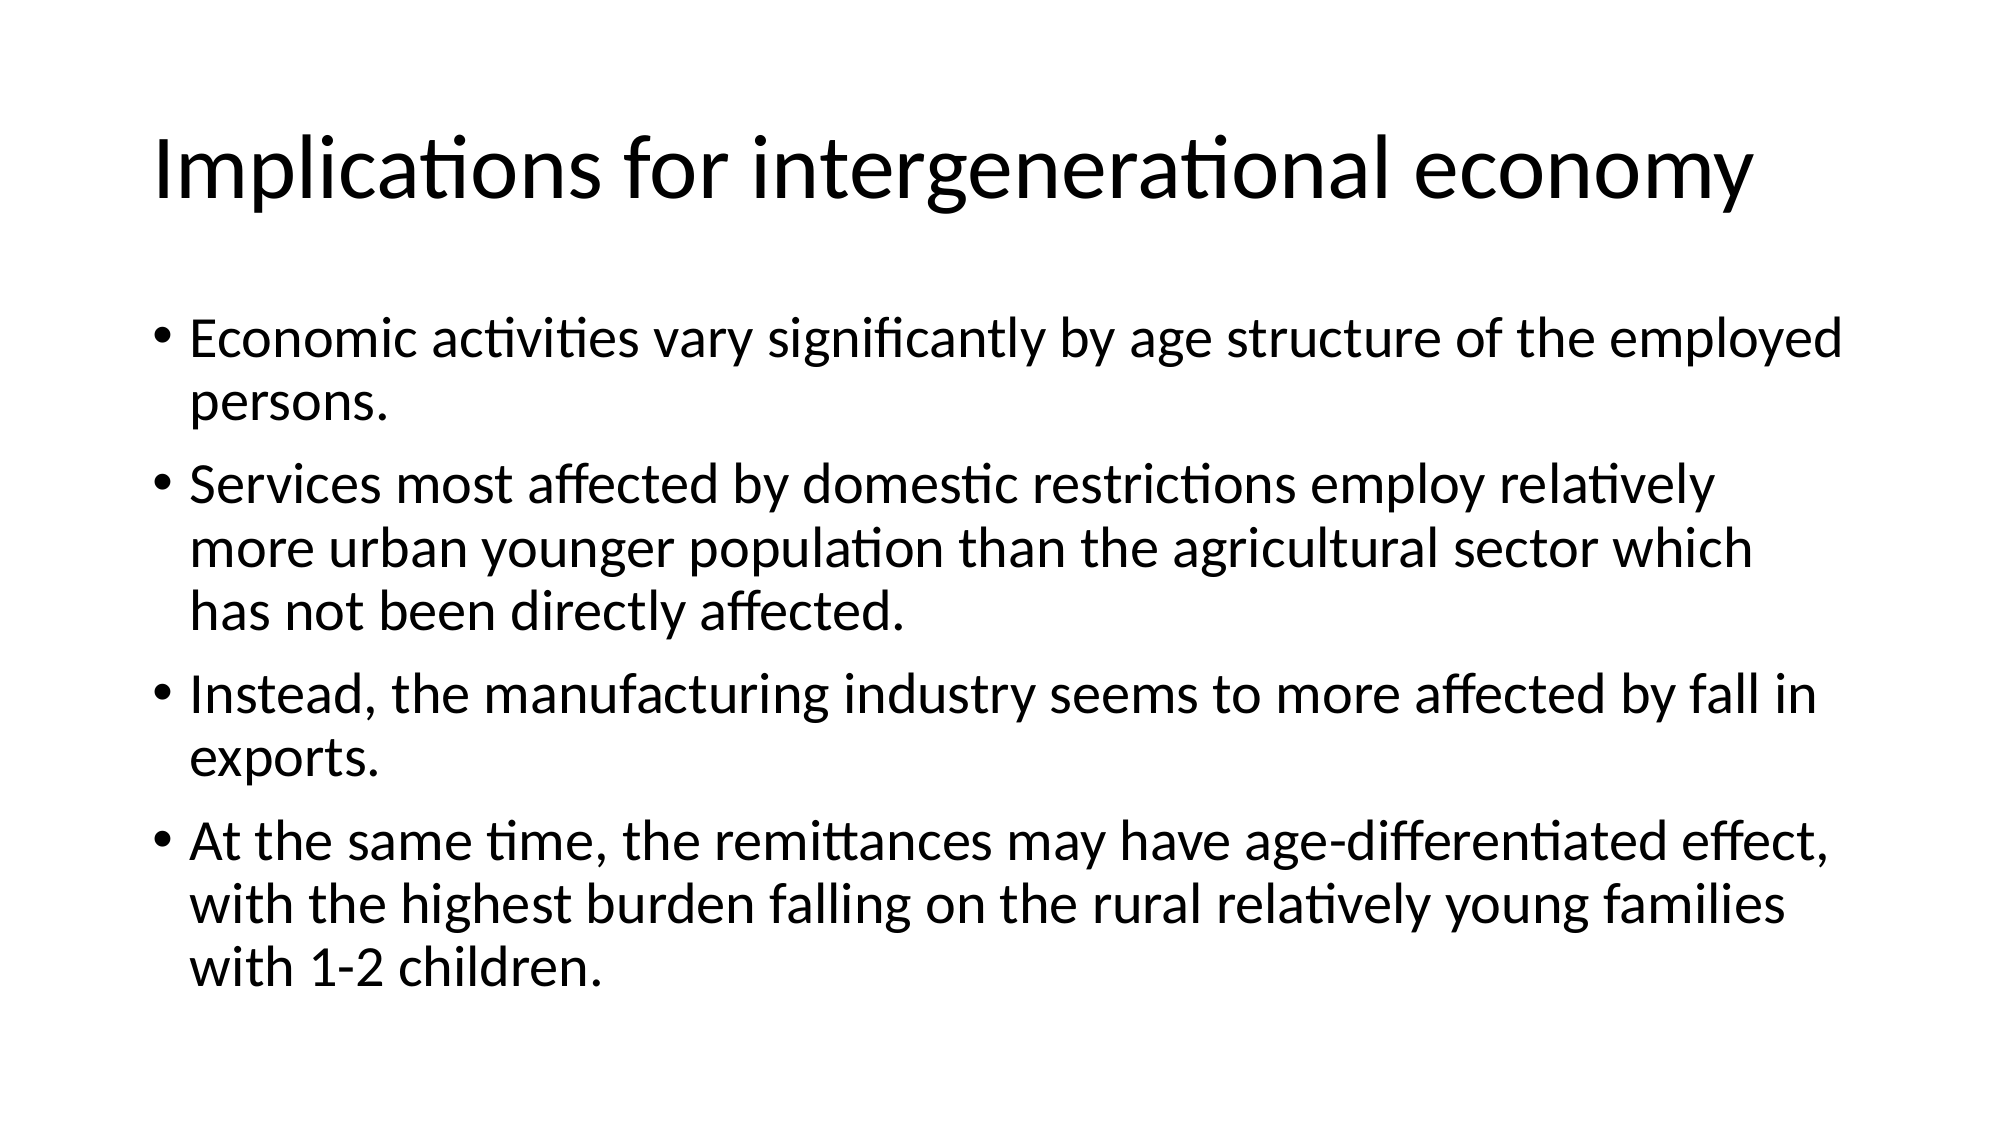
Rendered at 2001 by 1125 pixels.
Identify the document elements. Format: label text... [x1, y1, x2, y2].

title Implications for intergenerational economy [137, 59, 1863, 278]
list Economic activities vary significantly by age structure of the employed persons. Services most affected by domestic restrictions employ relatively more urban younger population than the agricultural sector which has not been directly affected. Instead, the manufacturing industry seems to more affected by fall in exports. At the same time, the remittances may have age-differentiated effect, with the highest burden falling on the rural relatively young families with 1-2 children. [137, 299, 1863, 1014]
